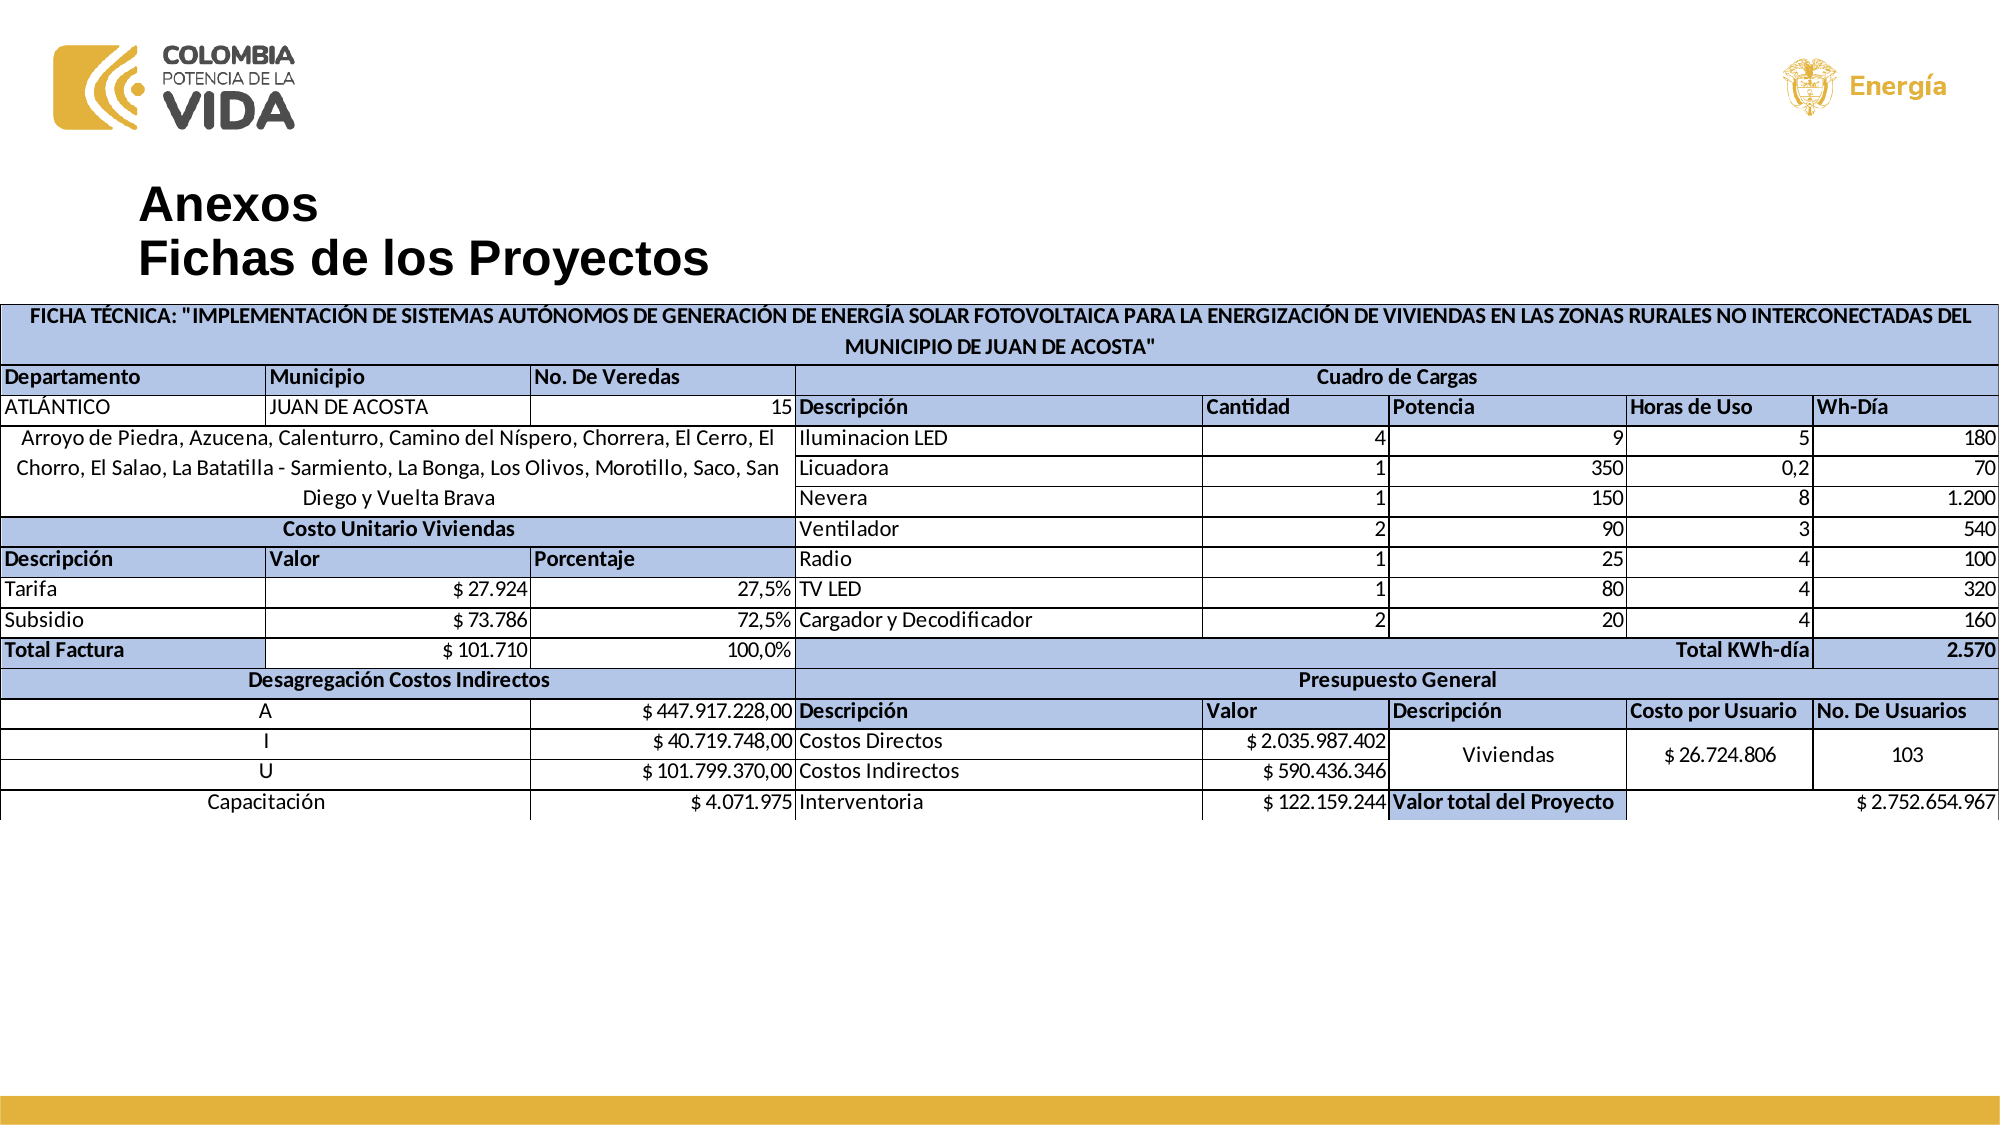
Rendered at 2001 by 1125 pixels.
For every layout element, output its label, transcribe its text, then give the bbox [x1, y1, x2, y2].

text_box Anexos Fichas de los Proyectos [123, 123, 1849, 303]
picture [0, 0, 2000, 1125]
